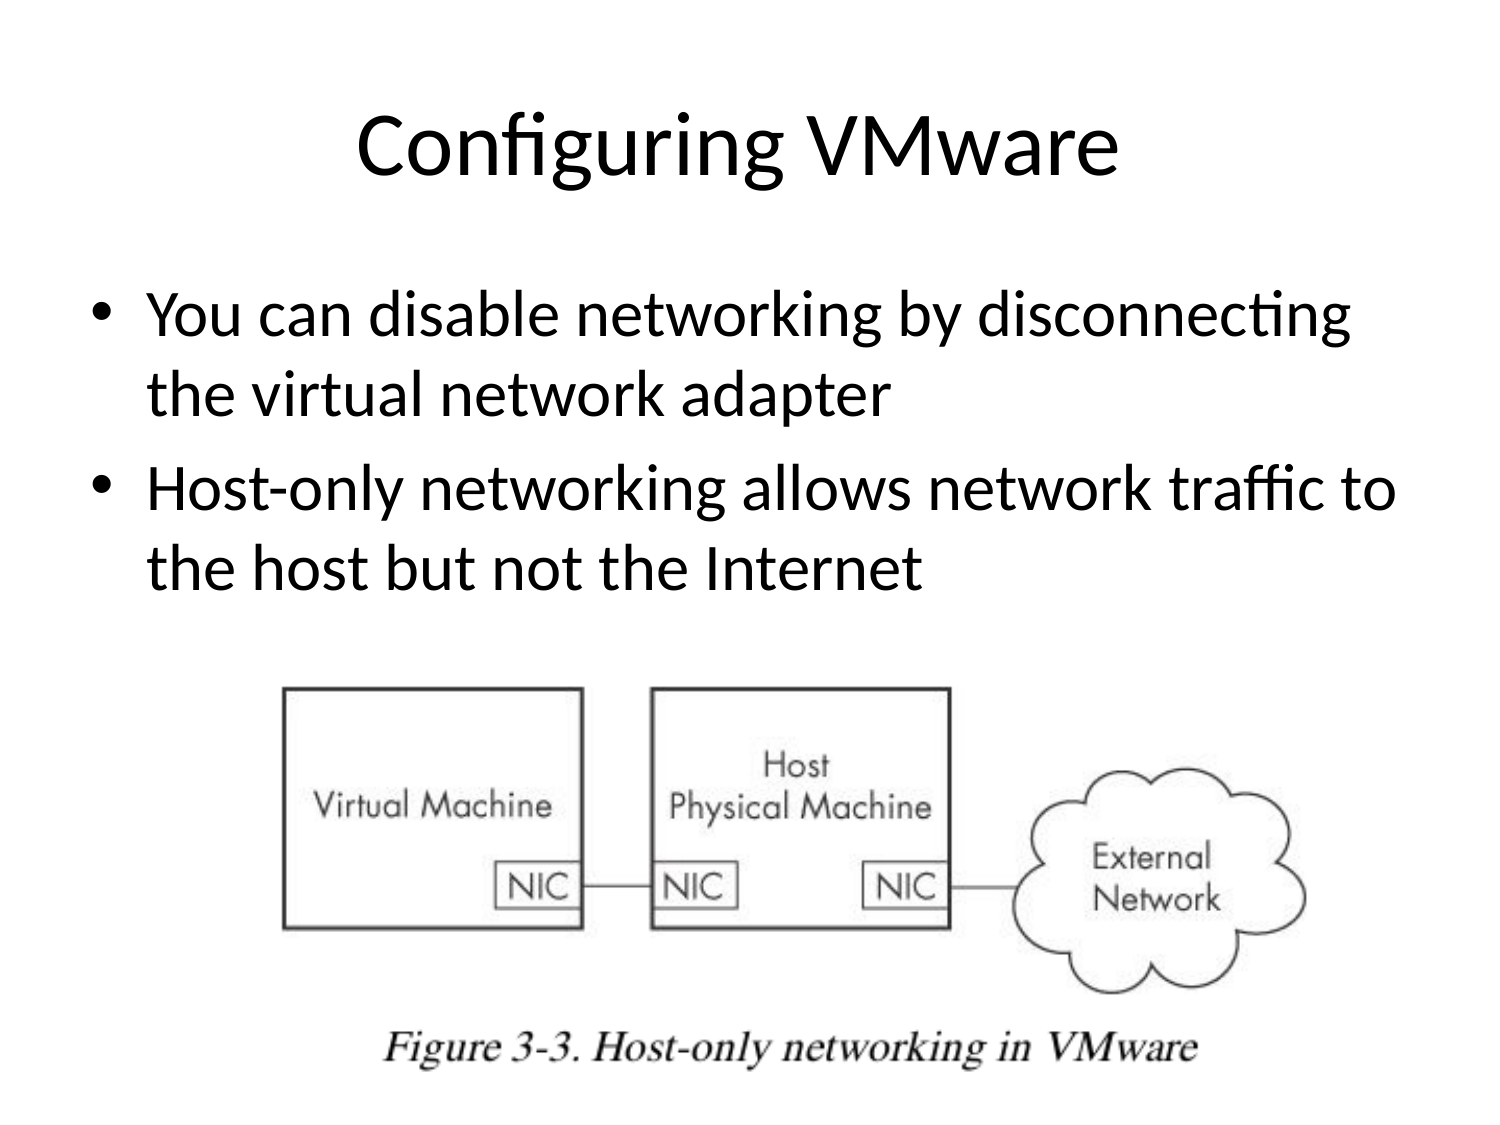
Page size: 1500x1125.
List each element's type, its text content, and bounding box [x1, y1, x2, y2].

list You can disable networking by disconnecting the virtual network adapter Host-only networking allows network traffic to the host but not the Internet [75, 262, 1425, 1005]
picture [243, 652, 1363, 1099]
title Configuring VMware [75, 45, 1425, 233]
